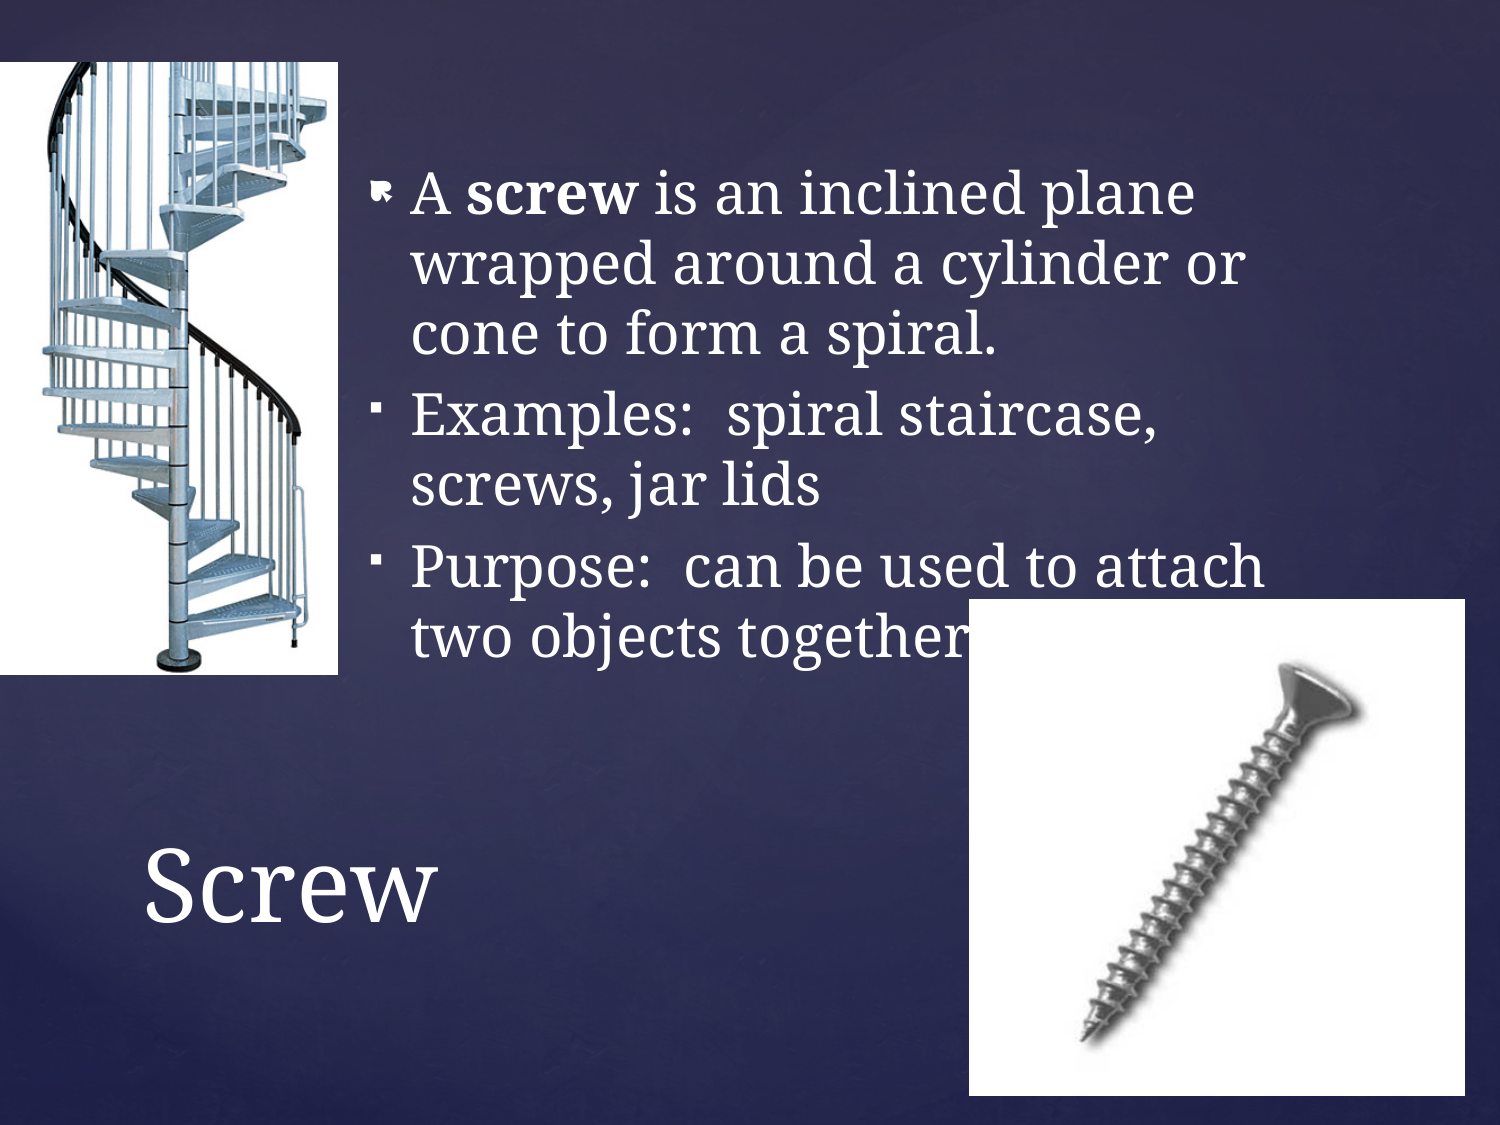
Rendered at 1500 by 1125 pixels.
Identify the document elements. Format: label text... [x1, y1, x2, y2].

list A screw is an inclined plane wrapped around a cylinder or cone to form a spiral. Examples: spiral staircase, screws, jar lids Purpose: can be used to attach two objects together [350, 112, 1350, 713]
picture [969, 599, 1466, 1096]
title Screw [127, 800, 959, 950]
picture [0, 61, 338, 676]
